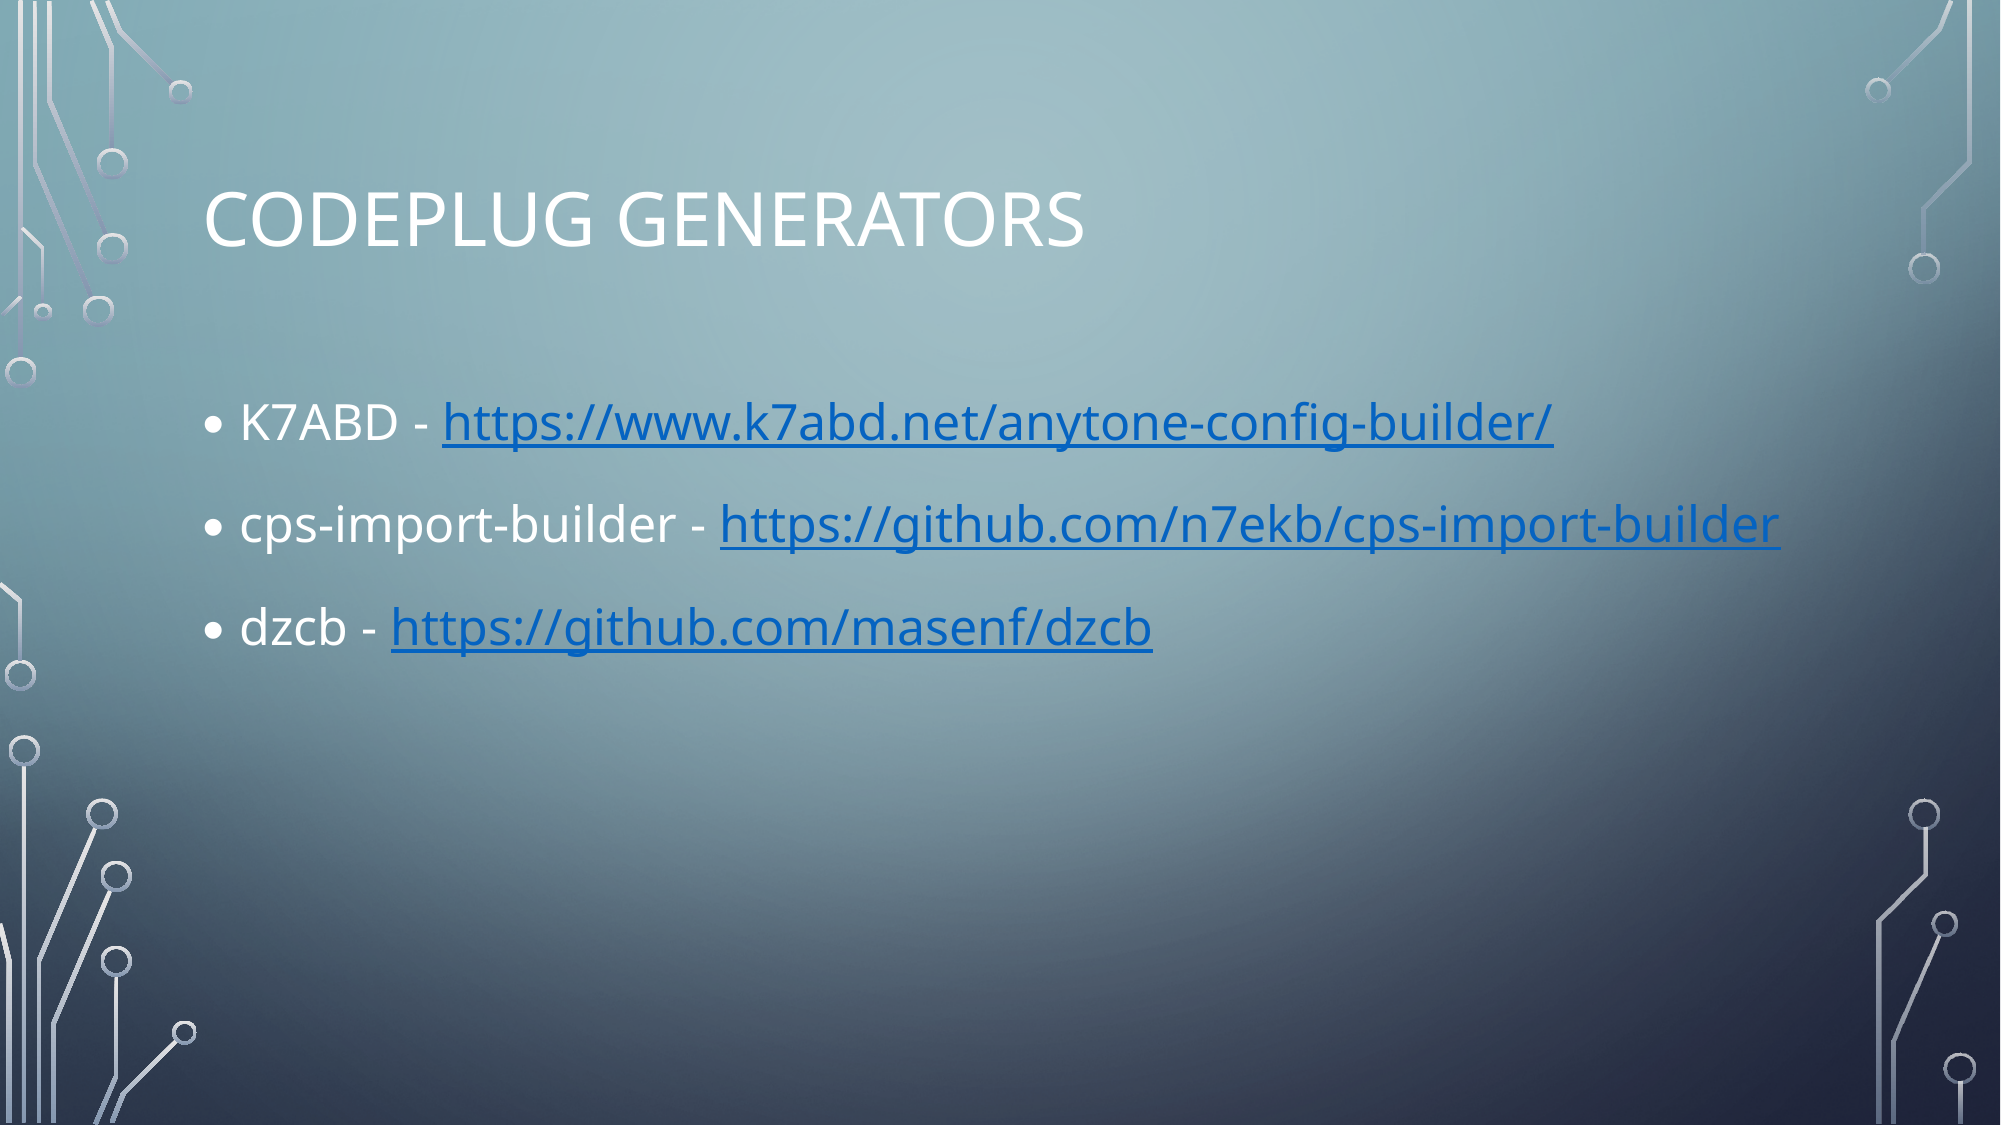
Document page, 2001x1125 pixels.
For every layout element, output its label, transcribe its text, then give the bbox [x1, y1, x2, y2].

title Codeplug Generators [187, 101, 1813, 344]
list K7ABD - https://www.k7abd.net/anytone-config-builder/ cps-import-builder - https://github.com/n7ekb/cps-import-builder dzcb - https://github.com/masenf/dzcb [187, 369, 1813, 950]
